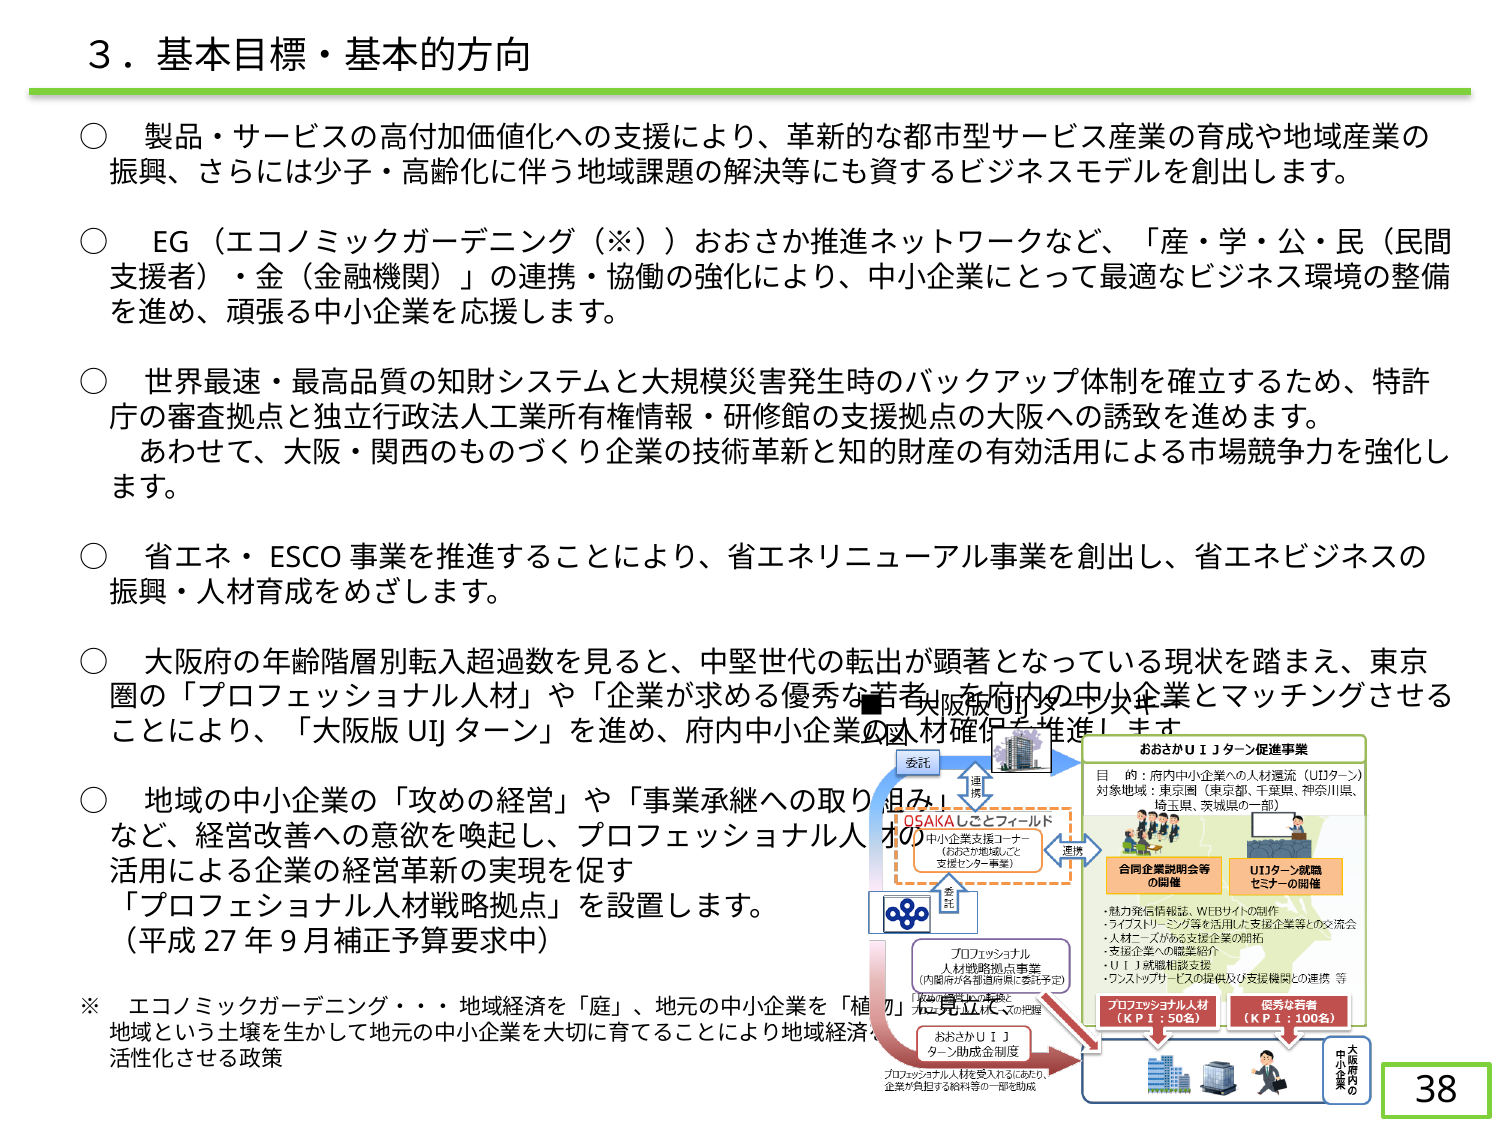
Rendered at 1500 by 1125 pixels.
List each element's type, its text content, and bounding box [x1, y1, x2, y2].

picture [867, 727, 1389, 1106]
text_box ３．基本目標・基本的方向 [29, 24, 1365, 84]
text_box ○ 製品・サービスの高付加価値化への支援により、革新的な都市型サービス産業の育成や地域産業の振興、さらには少子・高齢化に伴う地域課題の解決等にも資するビジネスモデルを創出します。 ○ EG（エコノミックガーデニング（※））おおさか推進ネットワークなど、「産・学・公・民（民間支援者）・金（金融機関）」の連携・協働の強化により、中小企業にとって最適なビジネス環境の整備を進め、頑張る中小企業を応援します。 ○ 世界最速・最高品質の知財システムと大規模災害発生時のバックアップ体制を確立するため、特許庁の審査拠点と独立行政法人工業所有権情報・研修館の支援拠点の大阪への誘致を進めます。 あわせて、大阪・関西のものづくり企業の技術革新と知的財産の有効活用による市場競争力を強化します。 ○ 省エネ・ESCO事業を推進することにより、省エネリニューアル事業を創出し、省エネビジネスの振興・人材育成をめざします。 ○ 大阪府の年齢階層別転入超過数を見ると、中堅世代の転出が顕著となっている現状を踏まえ、東京圏の「プロフェッショナル人材」や「企業が求める優秀な若者」を府内の中小企業とマッチングさせることにより、「大阪版UIJターン」を進め、府内中小企業の人材確保を推進します。 ○ 地域の中小企業の「攻めの経営」や「事業承継への取り組み」 など、経営改善への意欲を喚起し、プロフェッショナル人材の 活用による企業の経営革新の実現を促す 「プロフェショナル人材戦略拠点」を設置します。 （平成27年9月補正予算要求中） ※ エコノミックガーデニング・・・ 地域経済を「庭」、地元の中小企業を「植物」に見立て、 地域という土壌を生かして地元の中小企業を大切に育てることにより地域経済を 活性化させる政策 [64, 111, 1471, 1079]
text_box 38 [1381, 1062, 1492, 1119]
text_box ■ 大阪版UIJターンスキーム図 [844, 682, 1211, 757]
